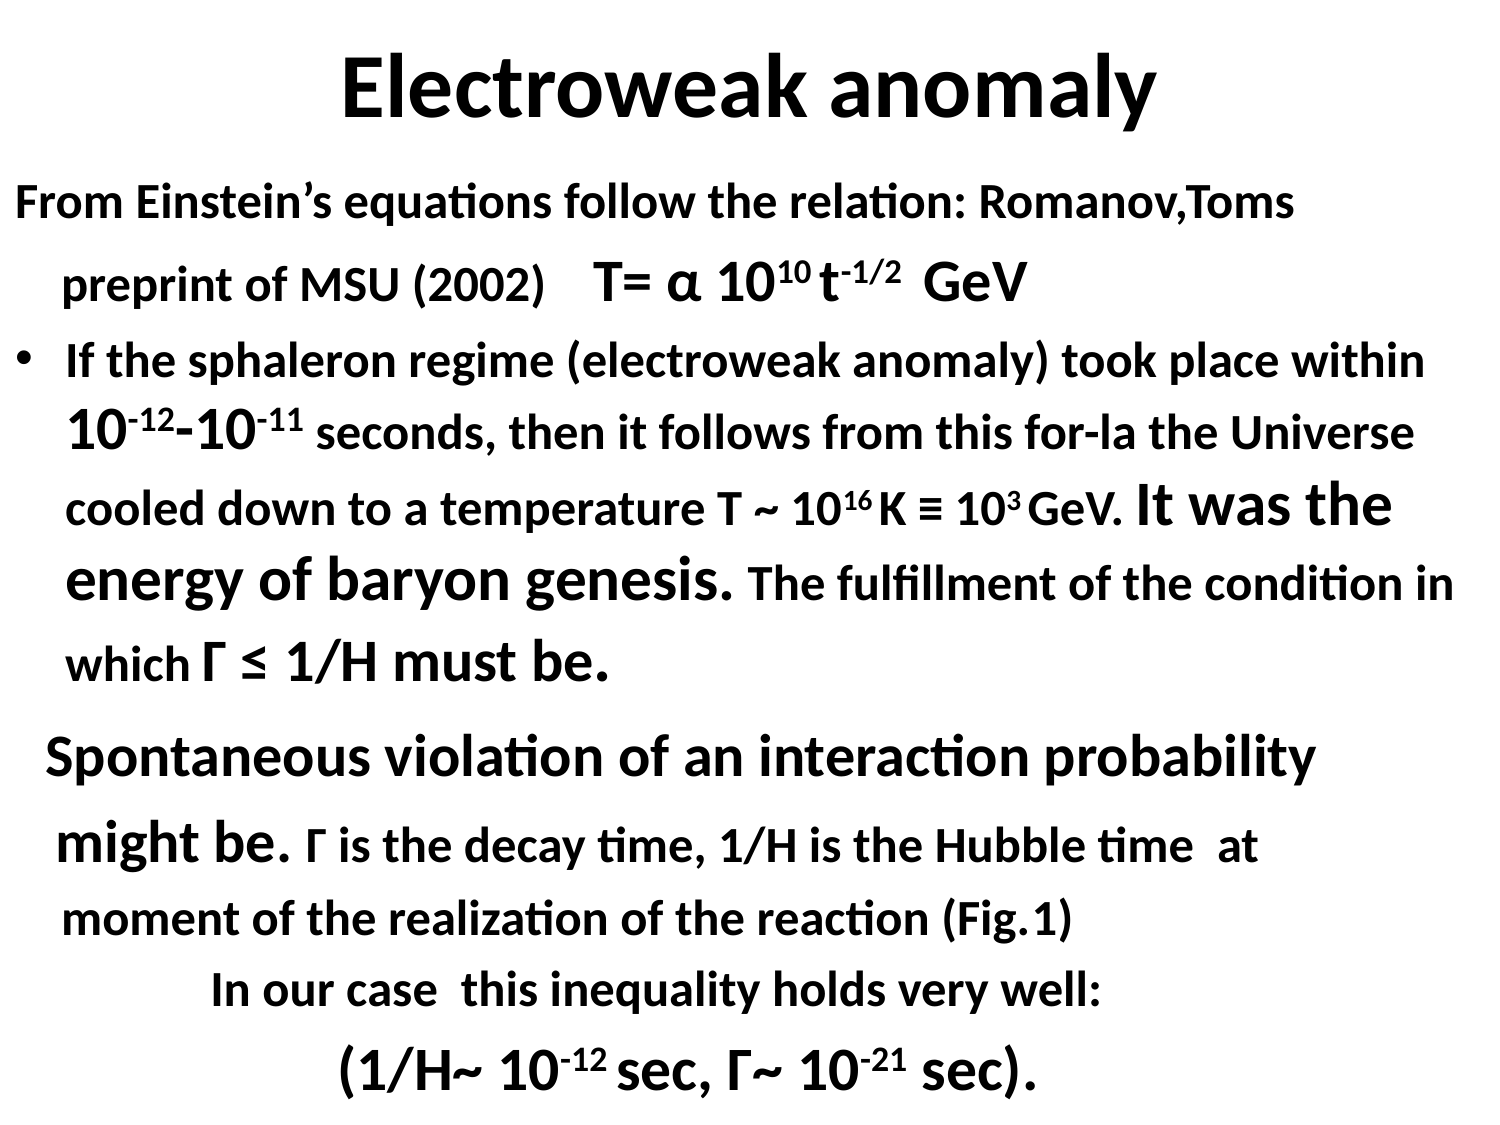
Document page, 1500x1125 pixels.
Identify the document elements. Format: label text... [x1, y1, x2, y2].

title Electroweak anomaly [75, 0, 1425, 160]
list From Einstein’s equations follow the relation: Romanov,Toms preprint of MSU (2002) T= α 1010 t-1/2 GeV If the sphaleron regime (electroweak anomaly) took place within 10-12-10-11 seconds, then it follows from this for-la the Universe cooled down to a temperature T ~ 1016 K ≡ 103 GeV. It was the energy of baryon genesis. The fulfillment of the condition in which Γ ≤ 1/H must be. Spontaneous violation of an interaction probability might be. Γ is the decay time, 1/H is the Hubble time at moment of the realization of the reaction (Fig.1) In our case this inequality holds very well: (1/H~ 10-12 sec, Γ~ 10-21 sec). [0, 160, 1500, 1125]
